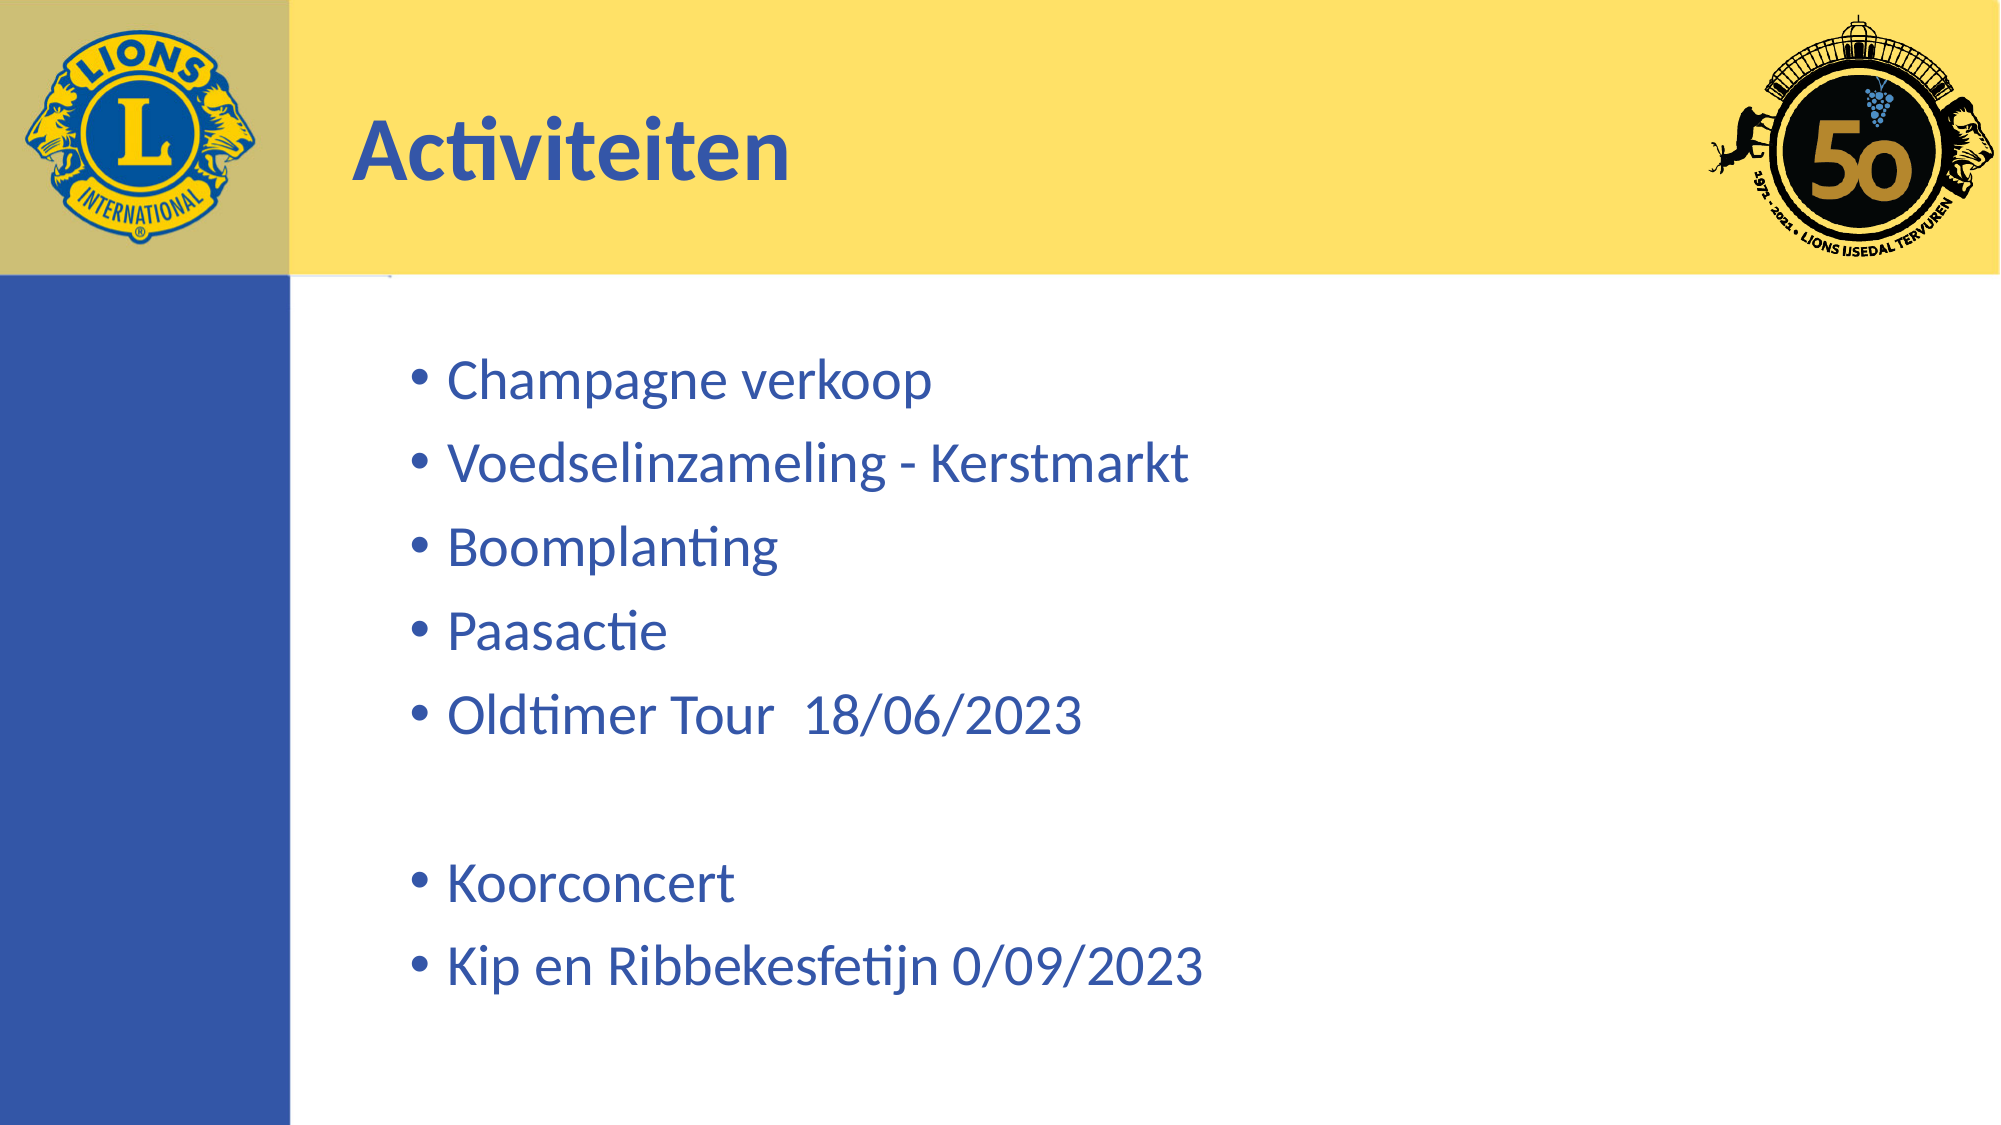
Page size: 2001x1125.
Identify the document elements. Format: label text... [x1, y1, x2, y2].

title Activiteiten [337, 42, 1708, 260]
list Champagne verkoop Voedselinzameling - Kerstmarkt Boomplanting Paasactie Oldtimer Tour 18/06/2023 Koorconcert Kip en Ribbekesfetijn 0/09/2023 [394, 341, 1863, 1056]
picture [0, 0, 2000, 1125]
